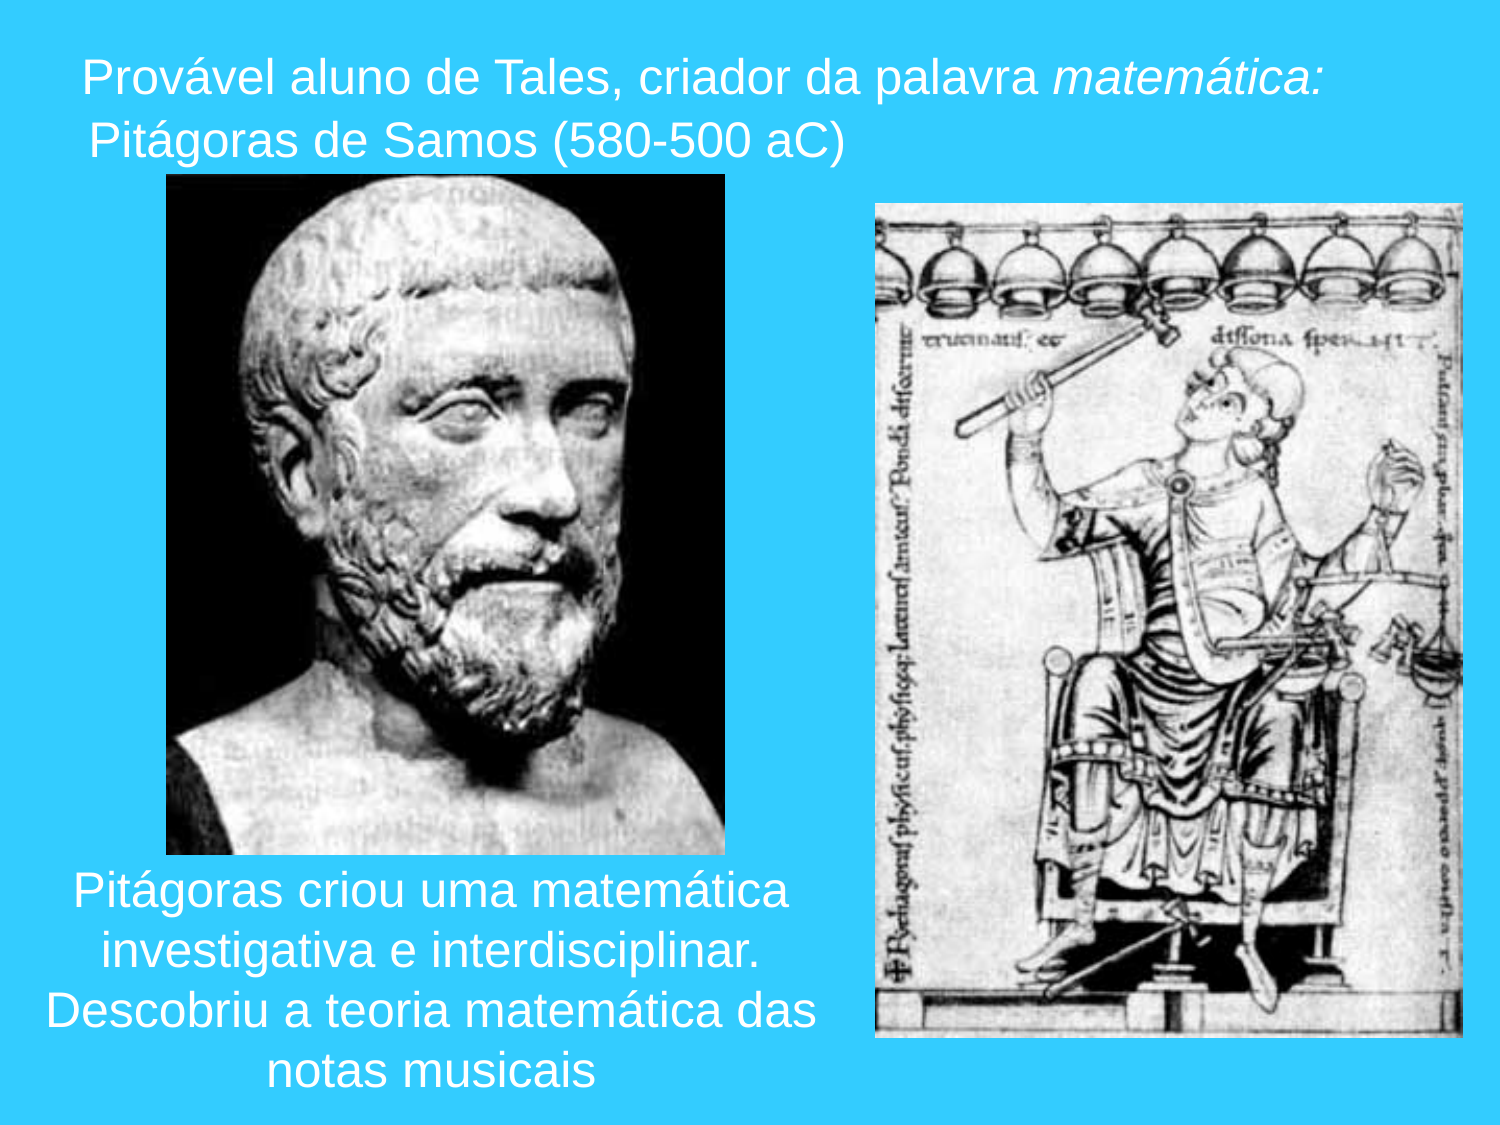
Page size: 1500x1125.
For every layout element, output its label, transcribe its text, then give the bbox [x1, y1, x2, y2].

text_box Pitágoras de Samos (580-500 aC) [73, 99, 862, 175]
text_box Pitágoras criou uma matemática investigativa e interdisciplinar. Descobriu a teoria matemática das notas musicais [0, 849, 863, 1105]
text_box Provável aluno de Tales, criador da palavra matemática: [66, 37, 1341, 113]
picture [166, 174, 726, 855]
picture [874, 203, 1463, 1038]
